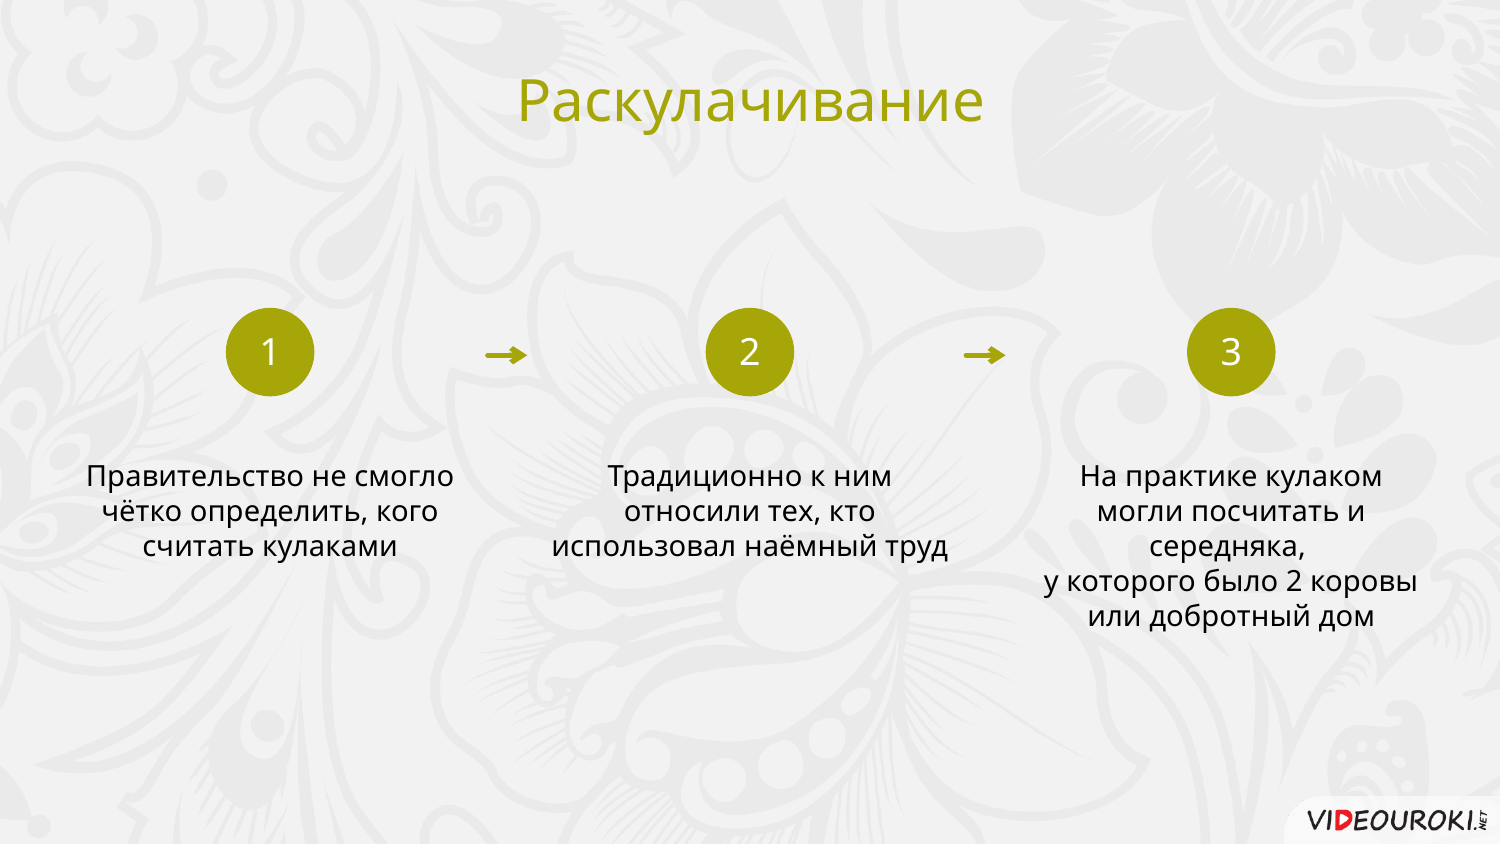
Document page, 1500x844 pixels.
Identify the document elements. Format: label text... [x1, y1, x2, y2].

picture [0, 0, 1500, 844]
text_box На практике кулаком могли посчитать и середняка, у которого было 2 коровы или добротный дом [1021, 450, 1442, 640]
text_box Традиционно к ним относили тех, кто использовал наёмный труд [535, 450, 965, 570]
text_box 3 [1185, 306, 1277, 398]
text_box Правительство не смогло чётко определить, кого считать кулаками [62, 450, 479, 570]
text_box Раскулачивание [127, 63, 1374, 134]
text_box 1 [224, 306, 316, 398]
text_box 2 [704, 306, 796, 398]
